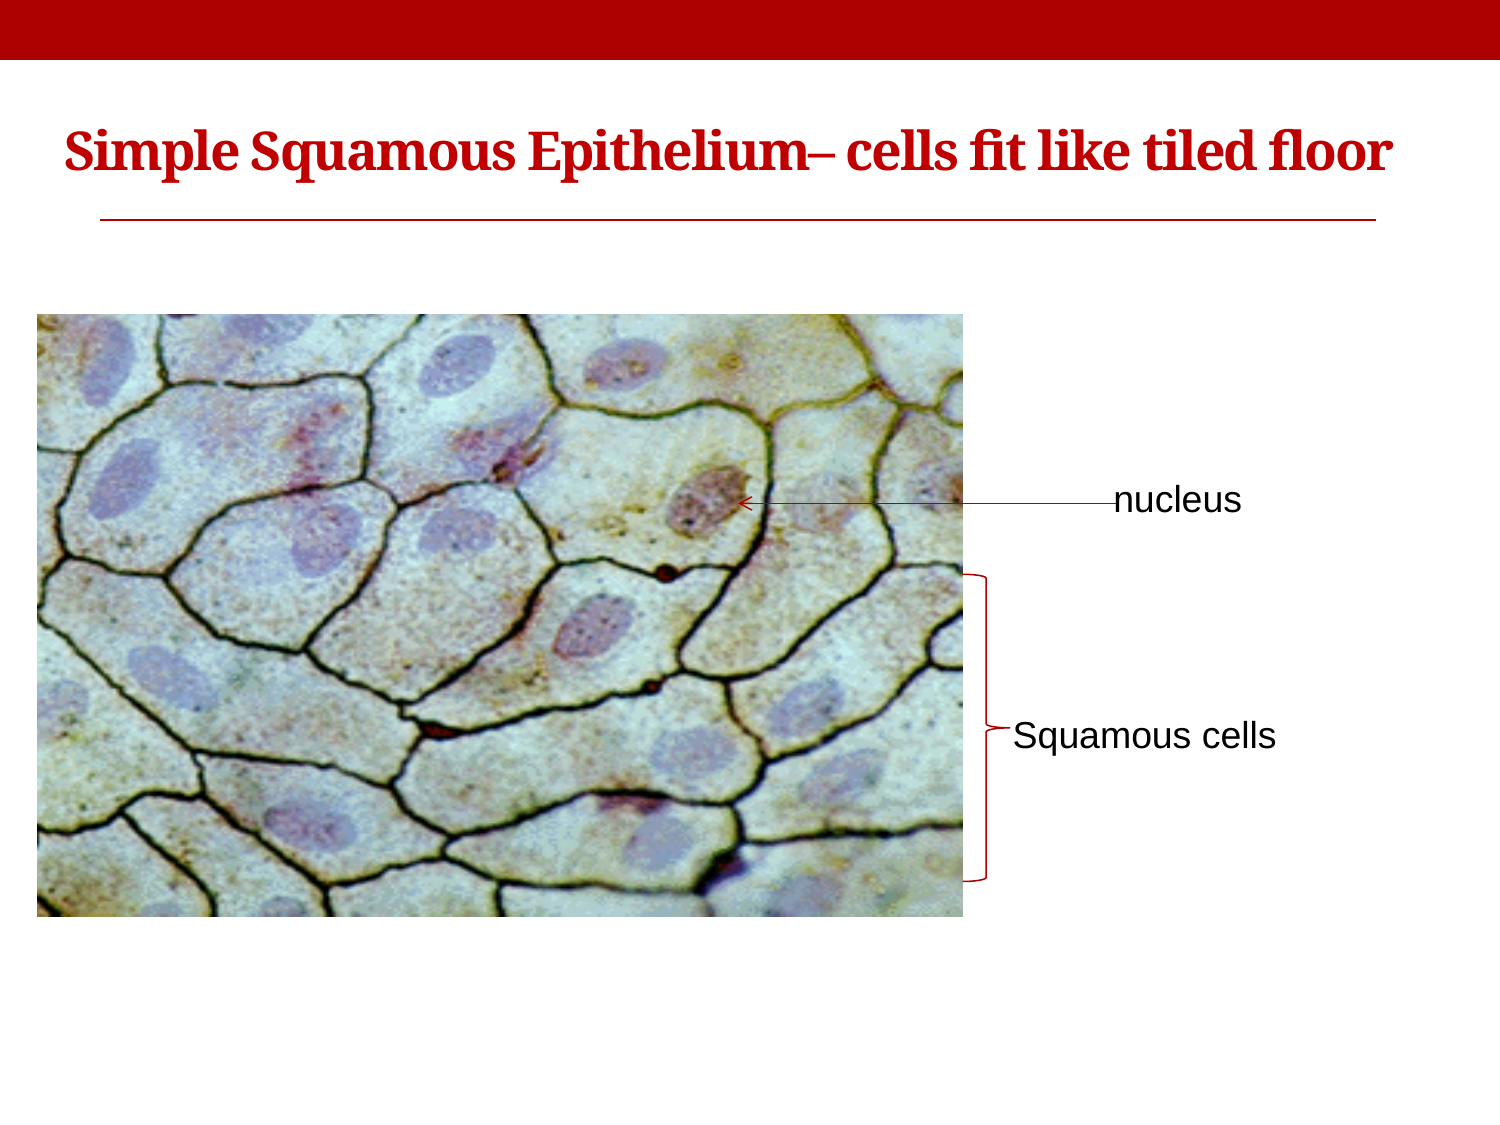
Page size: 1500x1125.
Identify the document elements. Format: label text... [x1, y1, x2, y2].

text_box Squamous cells [997, 704, 1292, 764]
text_box nucleus [1098, 467, 1257, 528]
text_box [971, 573, 997, 882]
title Simple Squamous Epithelium– cells fit like tiled floor [0, 100, 1459, 197]
picture [37, 314, 963, 918]
